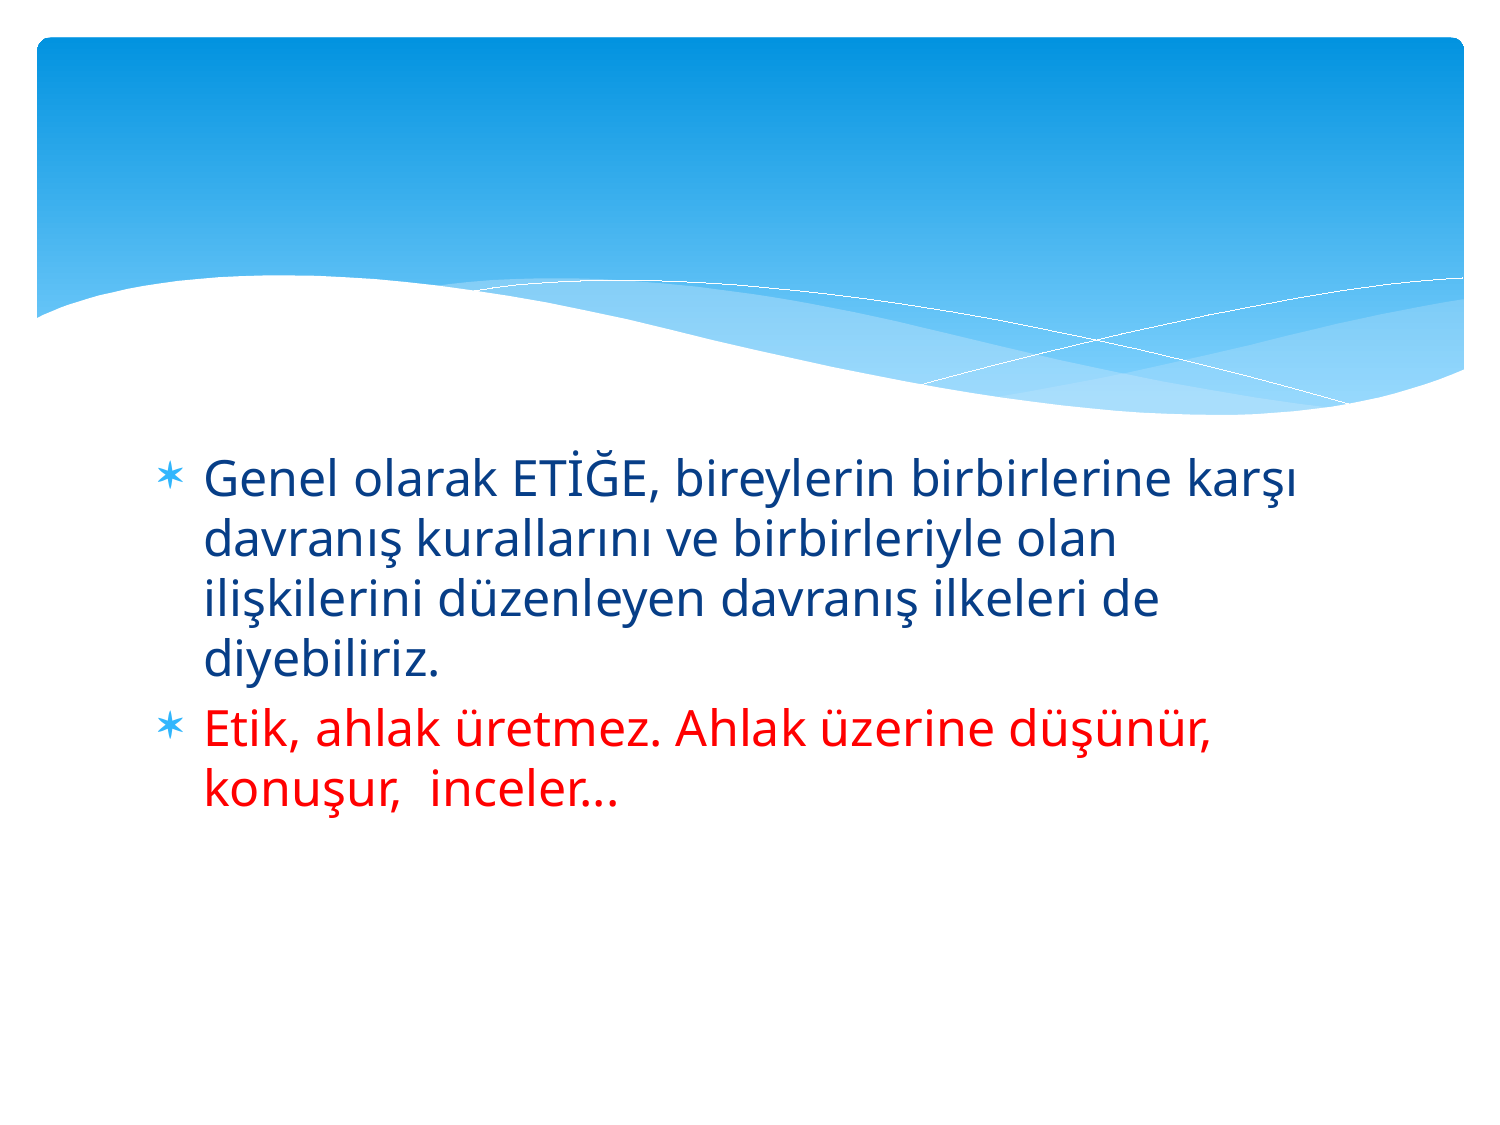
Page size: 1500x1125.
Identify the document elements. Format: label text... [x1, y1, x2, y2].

list Genel olarak ETİĞE, bireylerin birbirlerine karşı davranış kurallarını ve birbirleriyle olan ilişkilerini düzenleyen davranış ilkeleri de diyebiliriz. Etik, ahlak üretmez. Ahlak üzerine düşünür, konuşur, inceler... [143, 438, 1359, 1005]
